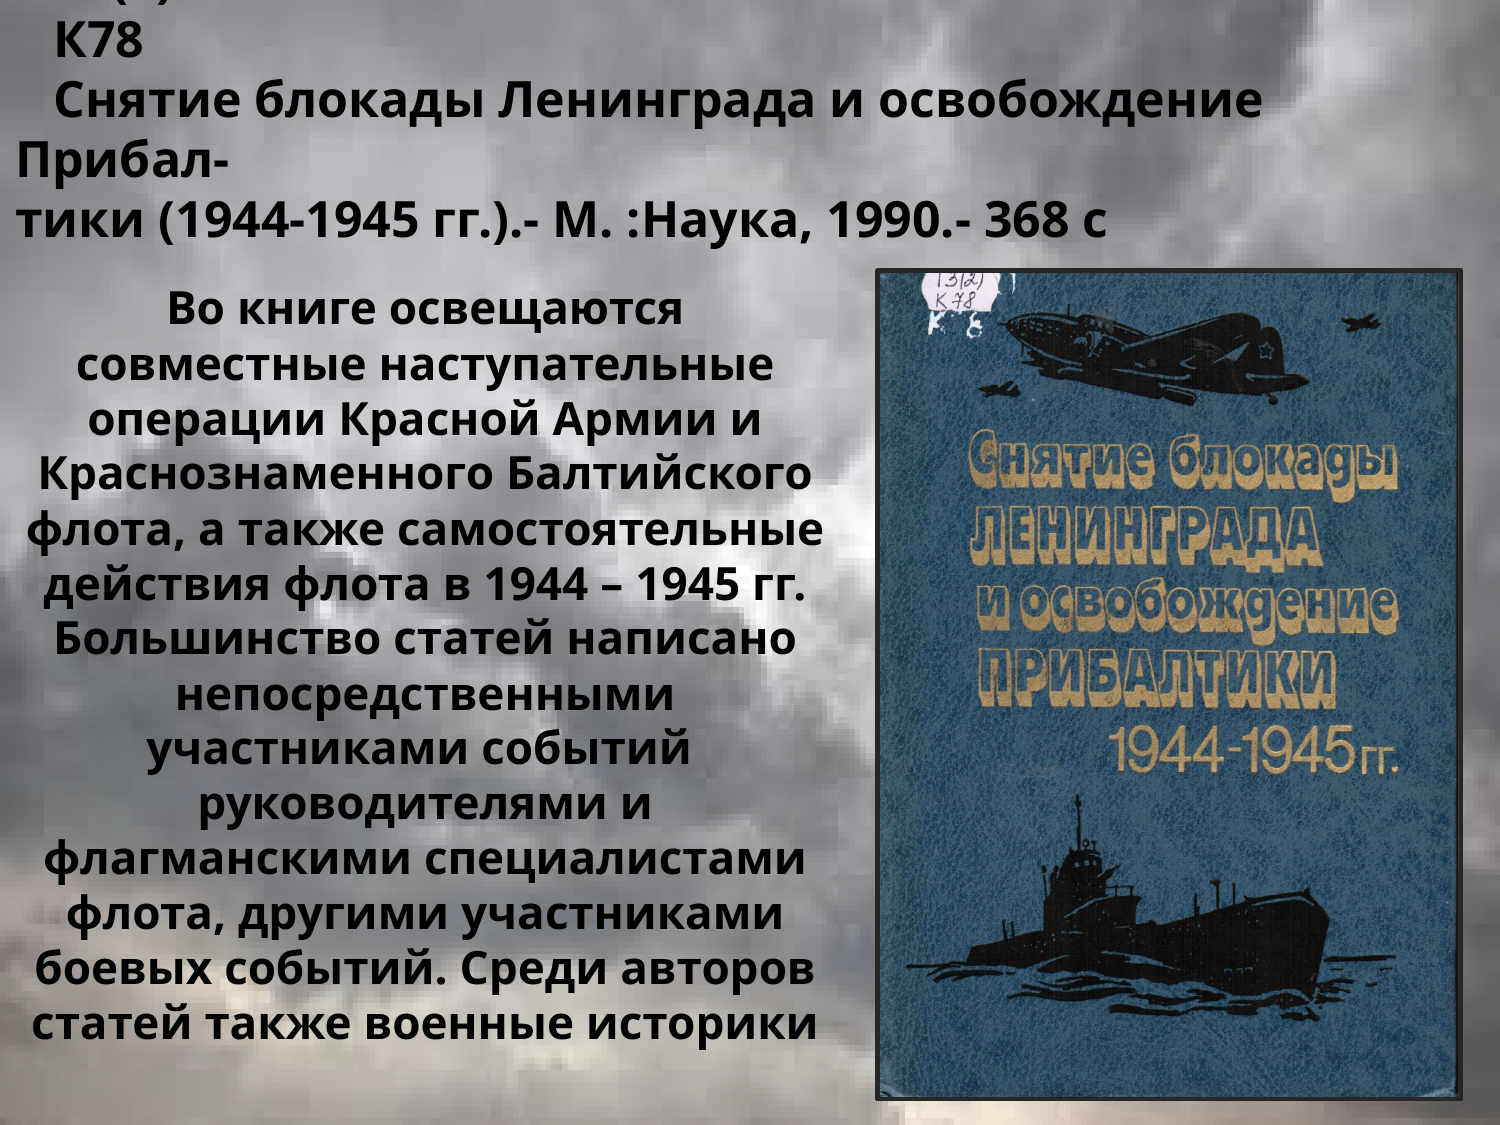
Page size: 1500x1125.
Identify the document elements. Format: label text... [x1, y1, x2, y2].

title Т3(2) К78 Снятие блокады Ленинграда и освобождение Прибал- тики (1944-1945 гг.).- М. :Наука, 1990.- 368 с [0, 0, 1500, 256]
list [879, 272, 1459, 1097]
list Во книге освещаются совместные наступательные операции Красной Армии и Краснознаменного Балтийского флота, а также самостоятельные действия флота в 1944 – 1945 гг. Большинство статей написано непосредственными участниками событий руководителями и флагманскими специалистами флота, другими участниками боевых событий. Среди авторов статей также военные историки [5, 271, 845, 1125]
